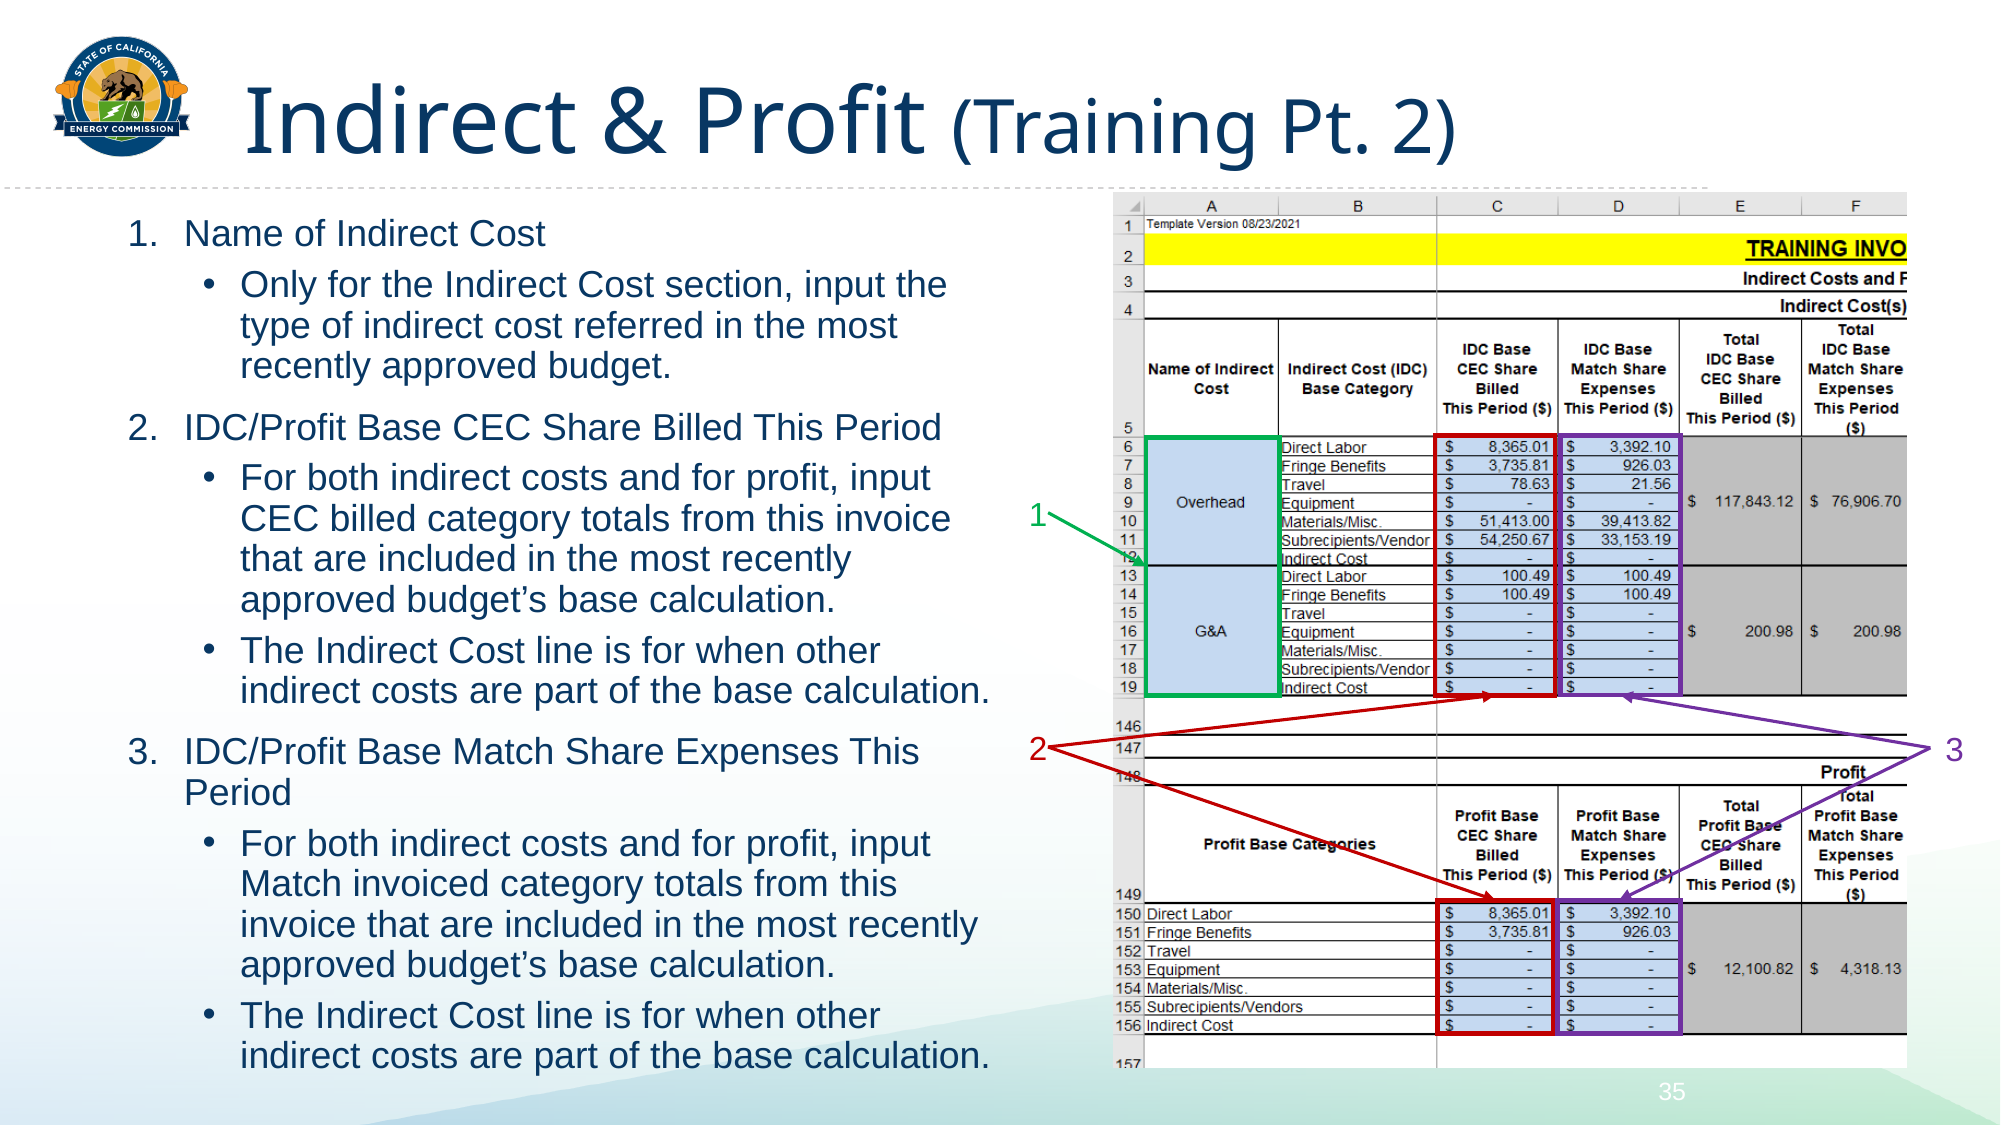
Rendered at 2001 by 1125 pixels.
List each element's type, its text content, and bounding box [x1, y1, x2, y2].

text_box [1048, 512, 1146, 567]
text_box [1619, 748, 1931, 901]
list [1113, 192, 1907, 1068]
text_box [1620, 695, 1931, 748]
text_box 1 [1013, 485, 1049, 541]
title Indirect & Profit (Training Pt. 2) [229, 38, 1863, 210]
picture [0, 0, 2001, 1125]
text_box 2 [1013, 719, 1048, 775]
list Name of Indirect Cost Only for the Indirect Cost section, input the type of indirect cost referred in the most recently approved budget. IDC/Profit Base CEC Share Billed This Period For both indirect costs and for profit, input CEC billed category totals from this invoice that are included in the most recently approved budget’s base calculation. The Indirect Cost line is for when other indirect costs are part of the base calculation. IDC/Profit Base Match Share Expenses This Period For both indirect costs and for profit, input Match invoiced category totals from this invoice that are included in the most recently approved budget’s base calculation. The Indirect Cost line is for when other indirect costs are part of the base calculation. [112, 207, 1020, 1086]
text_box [1048, 747, 1496, 901]
text_box 3 [1931, 720, 1965, 776]
slide_number 35 [1412, 1068, 1702, 1121]
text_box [1047, 695, 1496, 748]
